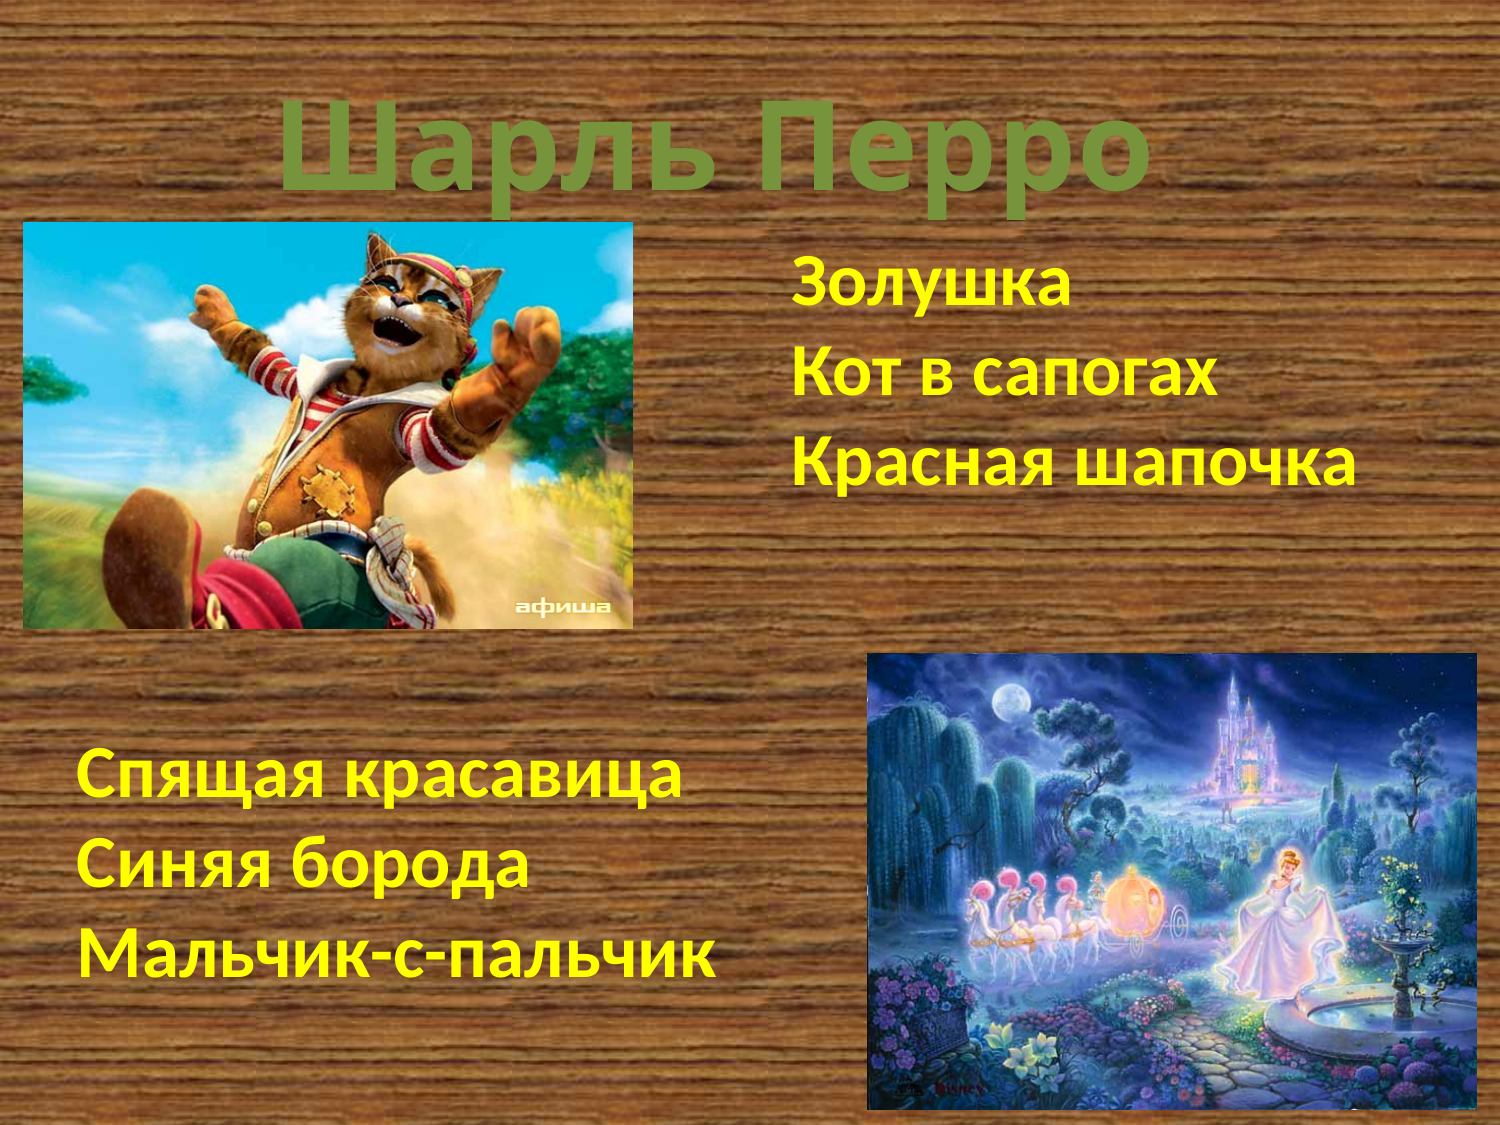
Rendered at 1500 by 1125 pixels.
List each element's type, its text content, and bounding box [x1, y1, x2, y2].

text_box Золушка Кот в сапогах Красная шапочка [776, 222, 1374, 553]
text_box Шарль Перро [257, 58, 1203, 224]
picture [0, 0, 1500, 1125]
text_box Спящая красавица Синяя борода Мальчик-с-пальчик [61, 714, 733, 1000]
